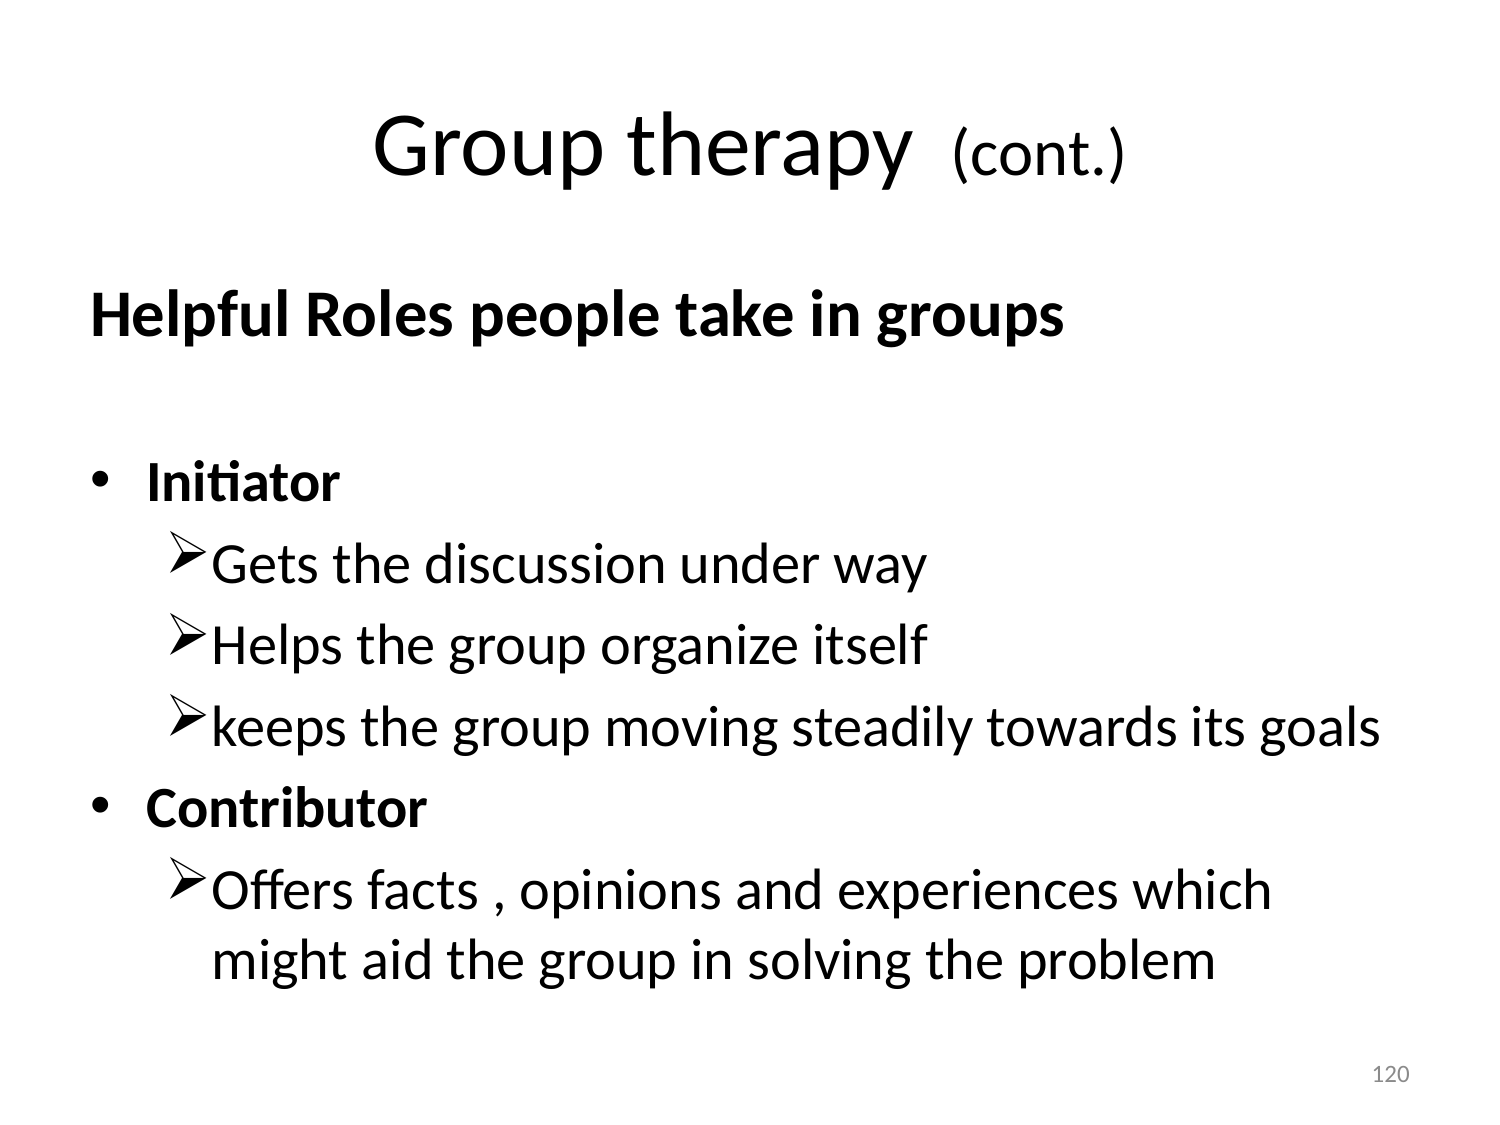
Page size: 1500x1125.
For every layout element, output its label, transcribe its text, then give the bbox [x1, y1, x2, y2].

title Group therapy (cont.) [75, 45, 1425, 233]
list Helpful Roles people take in groups Initiator Gets the discussion under way Helps the group organize itself keeps the group moving steadily towards its goals Contributor Offers facts , opinions and experiences which might aid the group in solving the problem [75, 262, 1425, 1005]
slide_number 120 [1074, 1042, 1425, 1103]
